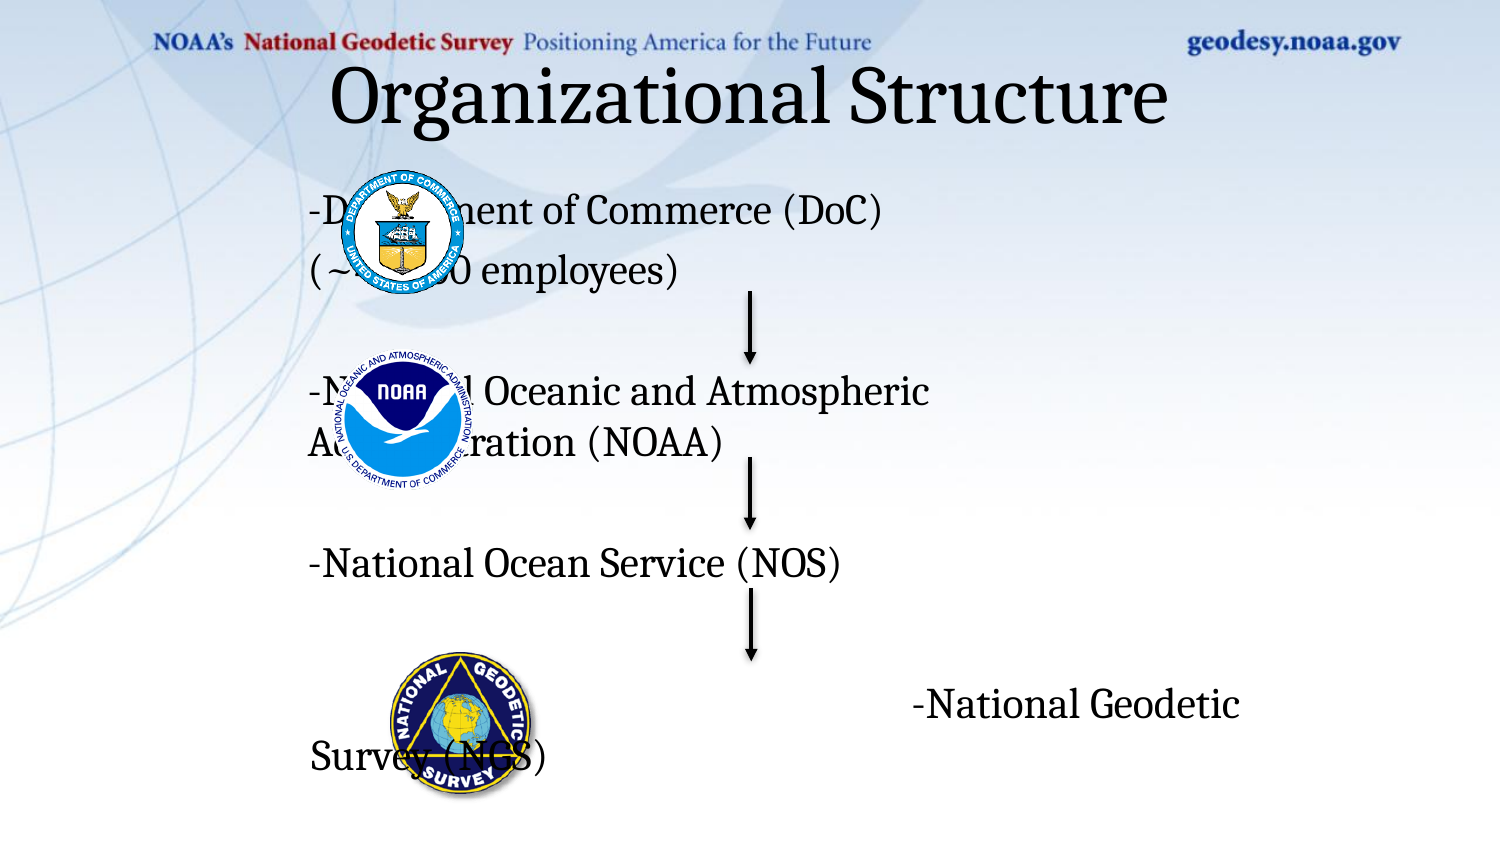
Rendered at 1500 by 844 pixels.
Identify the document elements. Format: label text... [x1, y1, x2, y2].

text_box -National Geodetic Survey (NGS) (~175 employees) [243, 607, 1257, 811]
title Organizational Structure [243, 19, 1257, 161]
list -Department of Commerce (DoC) (~47,000 employees) -National Oceanic and Atmospheric Administration (NOAA) -National Ocean Service (NOS) [243, 161, 1257, 602]
picture [0, 0, 1500, 844]
